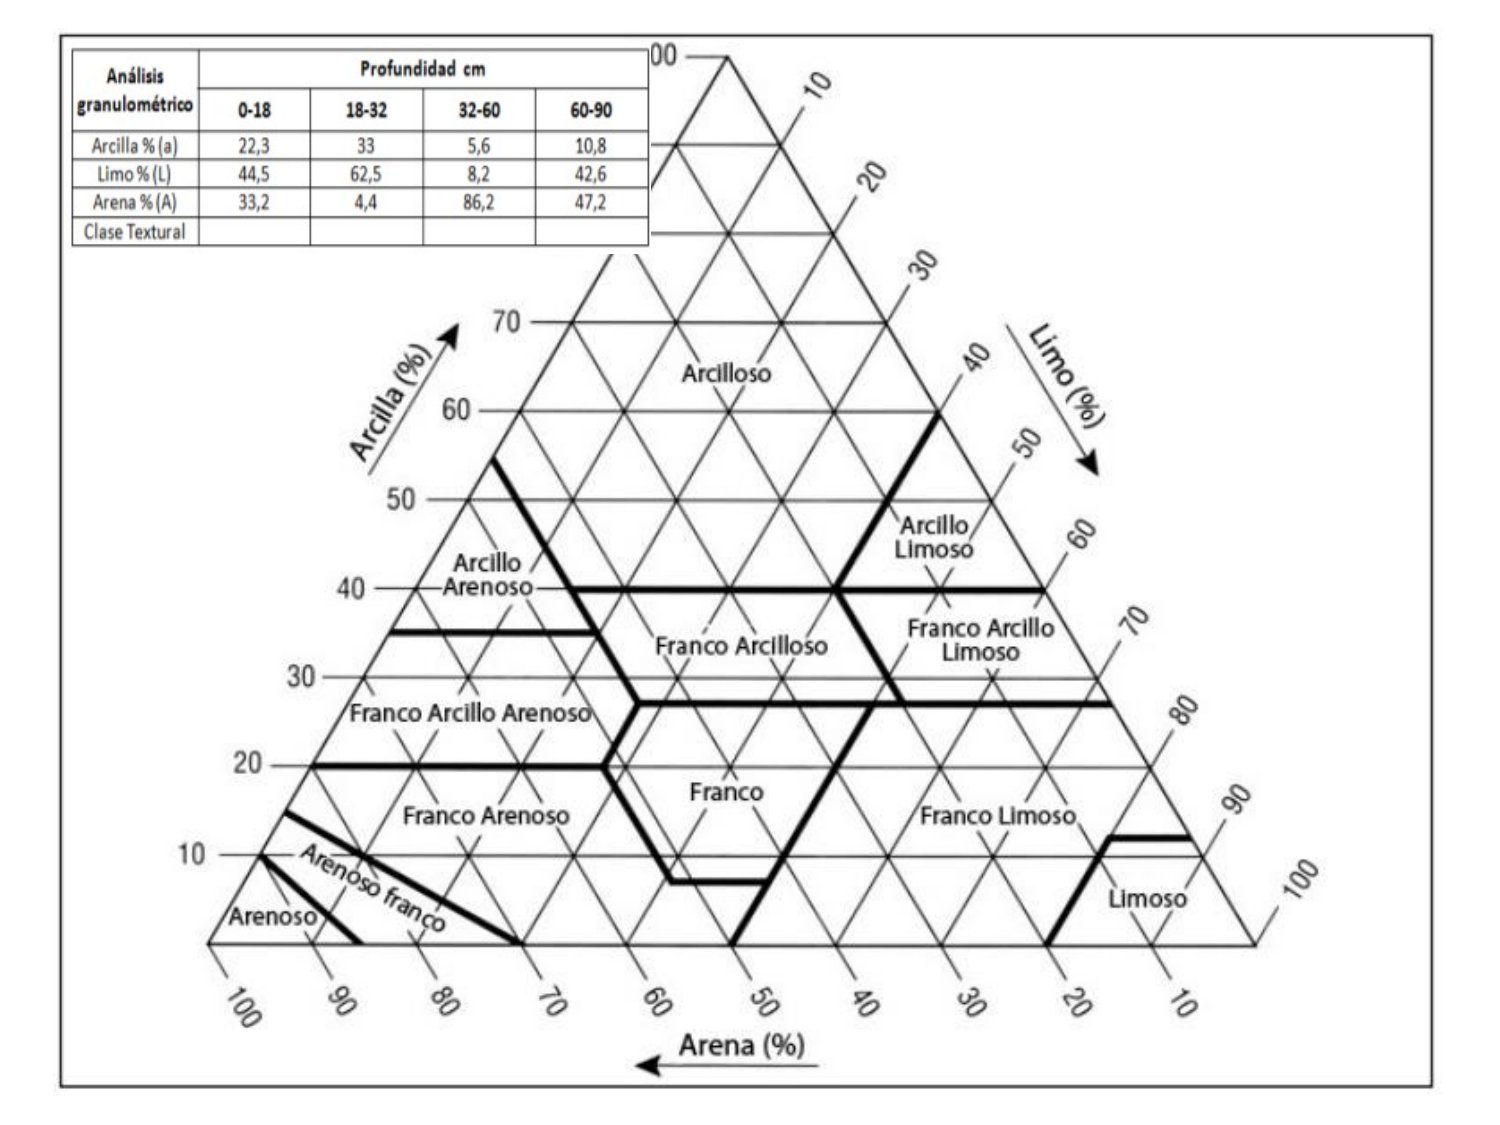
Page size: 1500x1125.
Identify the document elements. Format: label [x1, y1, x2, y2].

text_box [52, 28, 1442, 1097]
